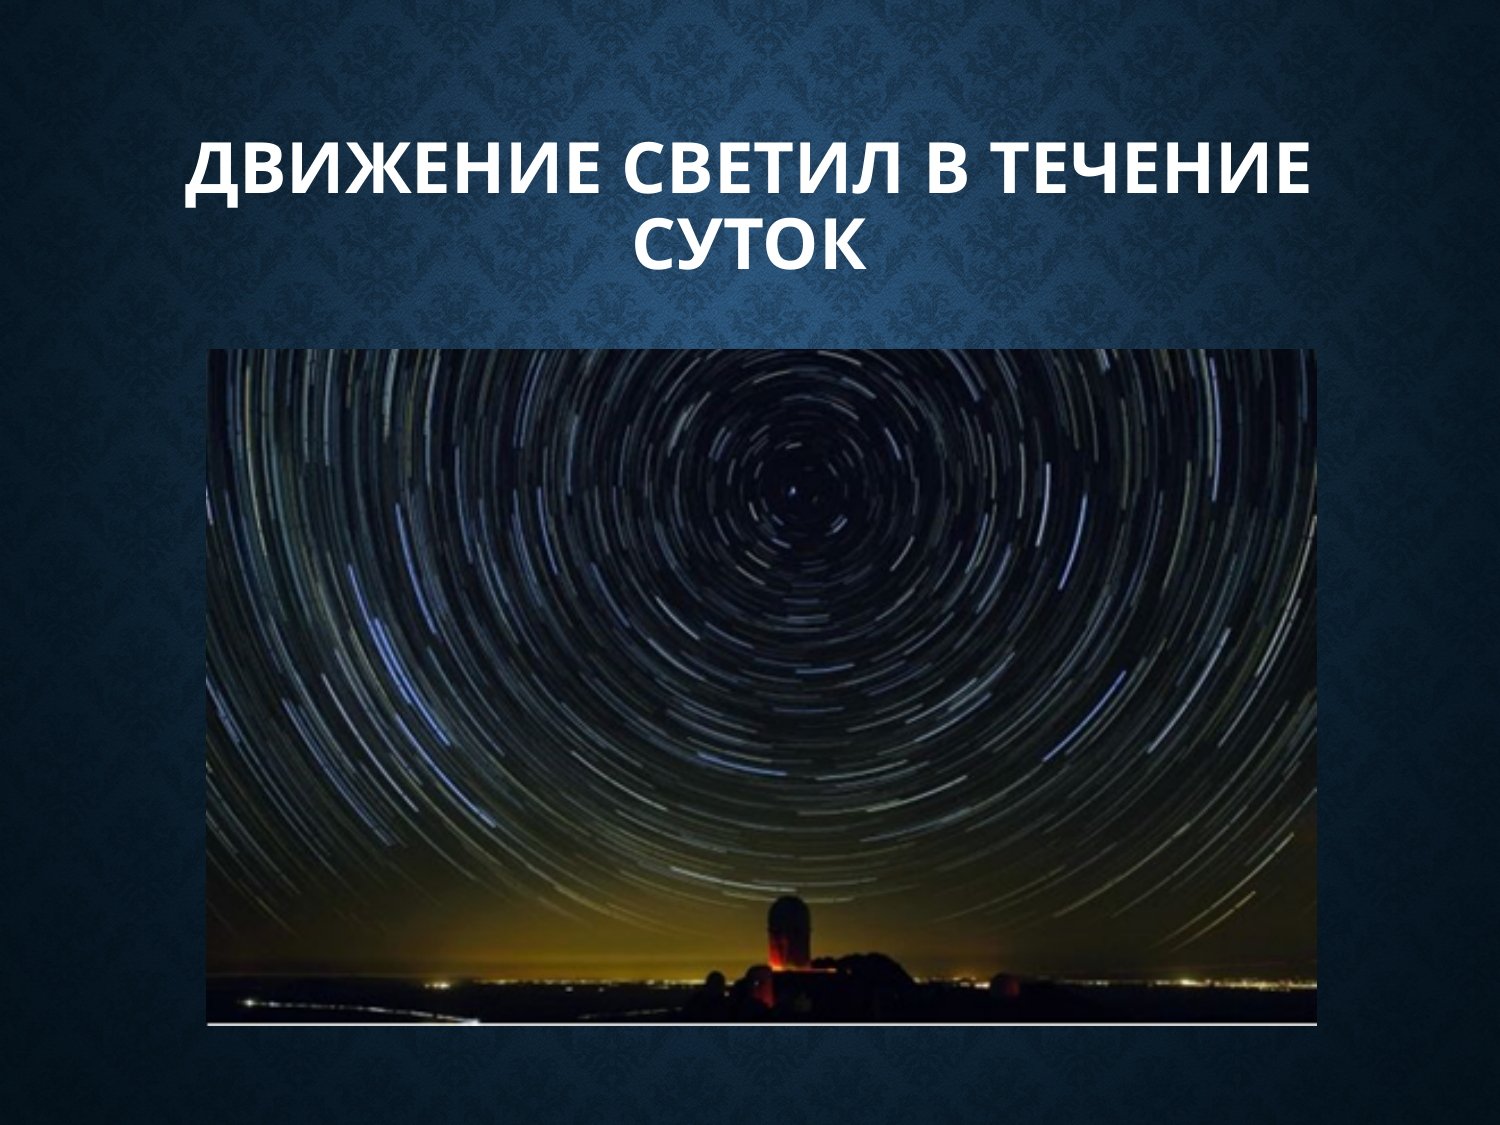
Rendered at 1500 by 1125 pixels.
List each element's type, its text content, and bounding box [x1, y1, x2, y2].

title Движение светил в течение суток [112, 99, 1387, 318]
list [206, 349, 1318, 1026]
